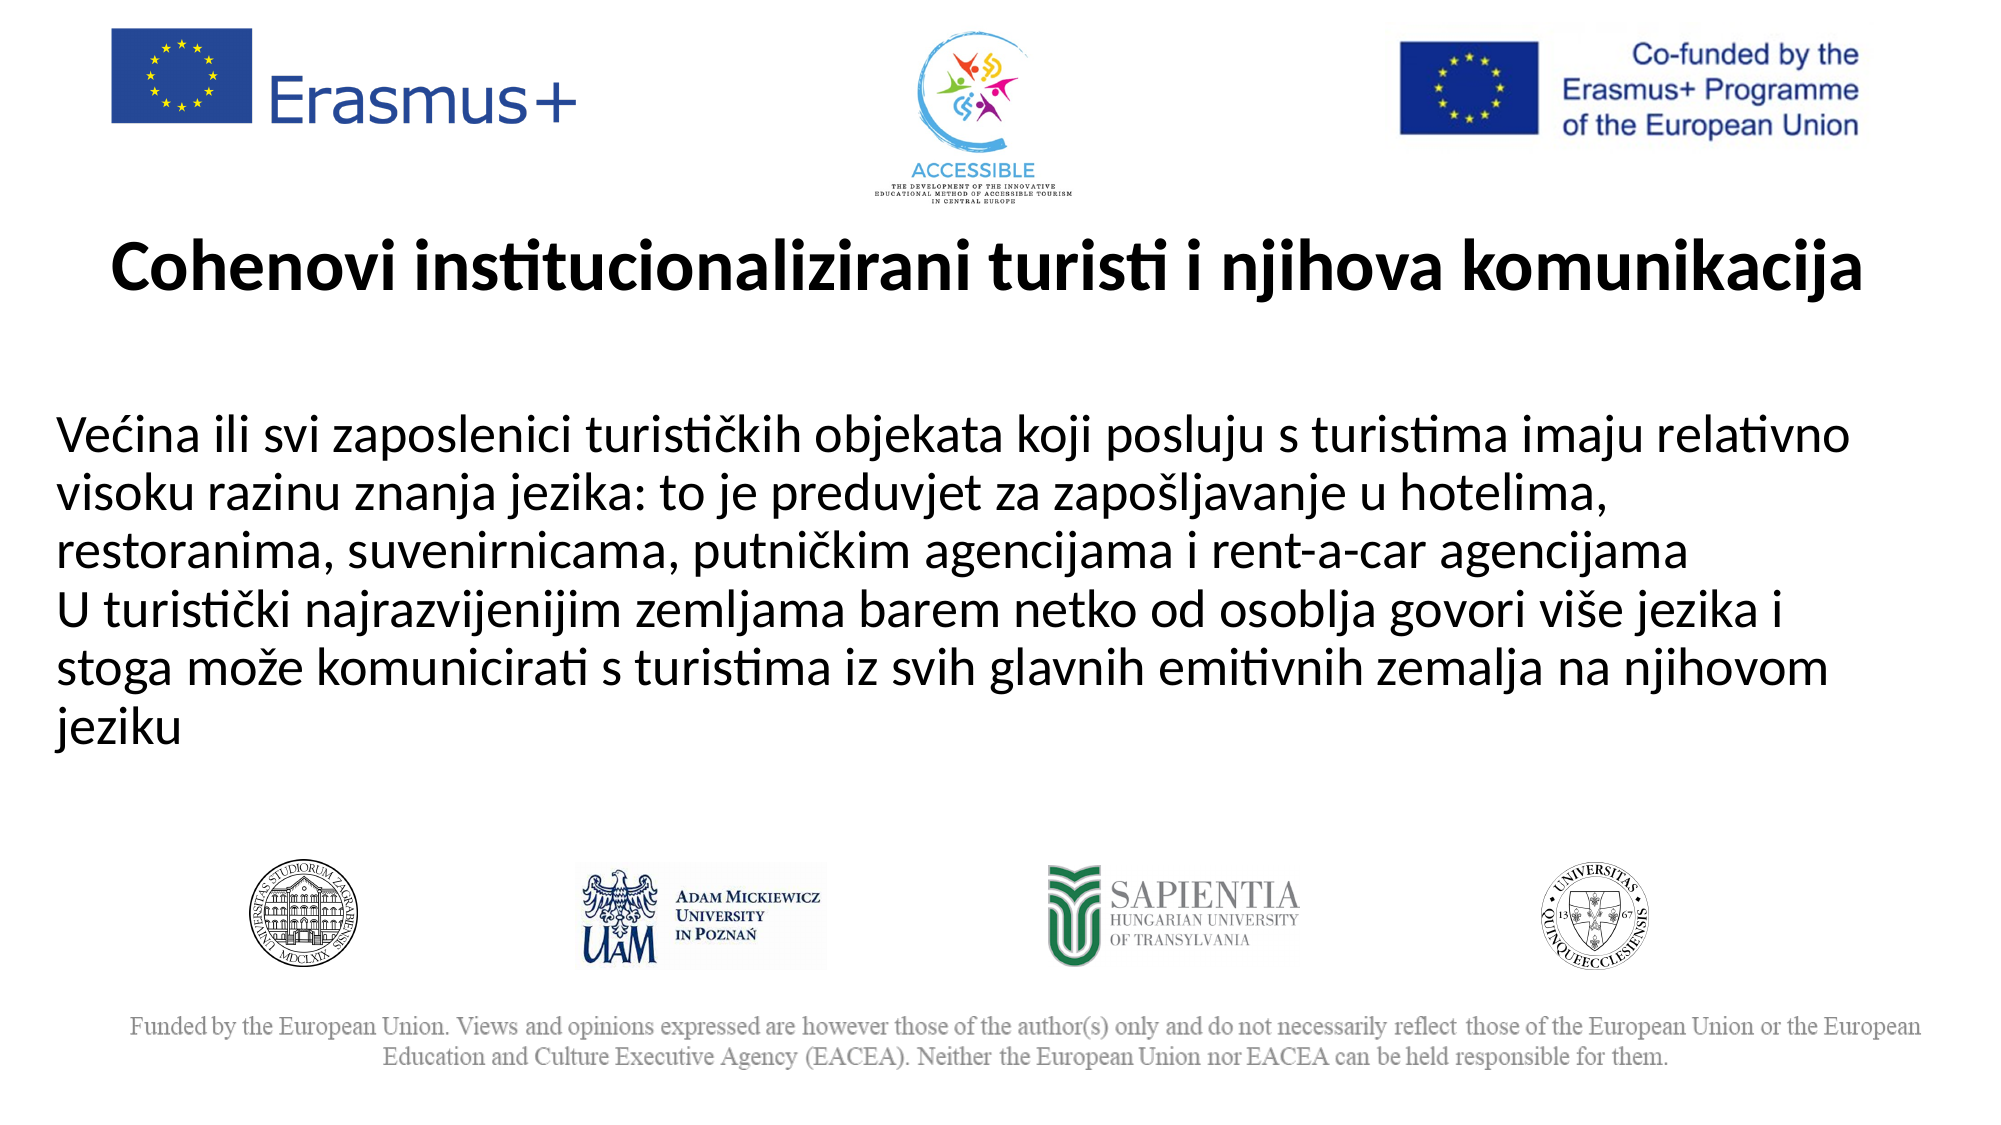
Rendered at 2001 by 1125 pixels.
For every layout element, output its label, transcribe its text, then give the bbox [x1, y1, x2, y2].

text_box Cohenovi institucionalizirani turisti i njihova komunikacija [18, 218, 1960, 314]
picture [249, 859, 358, 967]
picture [111, 28, 576, 124]
picture [1541, 862, 1649, 970]
picture [575, 862, 827, 970]
picture [111, 1002, 1942, 1087]
picture [860, 3, 1086, 230]
title Većina ili svi zaposlenici turističkih objekata koji posluju s turistima imaju relativno visoku razinu znanja jezika: to je preduvjet za zapošljavanje u hotelima, restoranima, suvenirnicama, putničkim agencijama i rent-a-car agencijama U turistički najrazvijenijim zemljama barem netko od osoblja govori više jezika i stoga može komunicirati s turistima iz svih glavnih emitivnih zemalja na njihovom jeziku [41, 379, 1902, 764]
picture [1048, 865, 1300, 967]
picture [1385, 22, 1874, 154]
